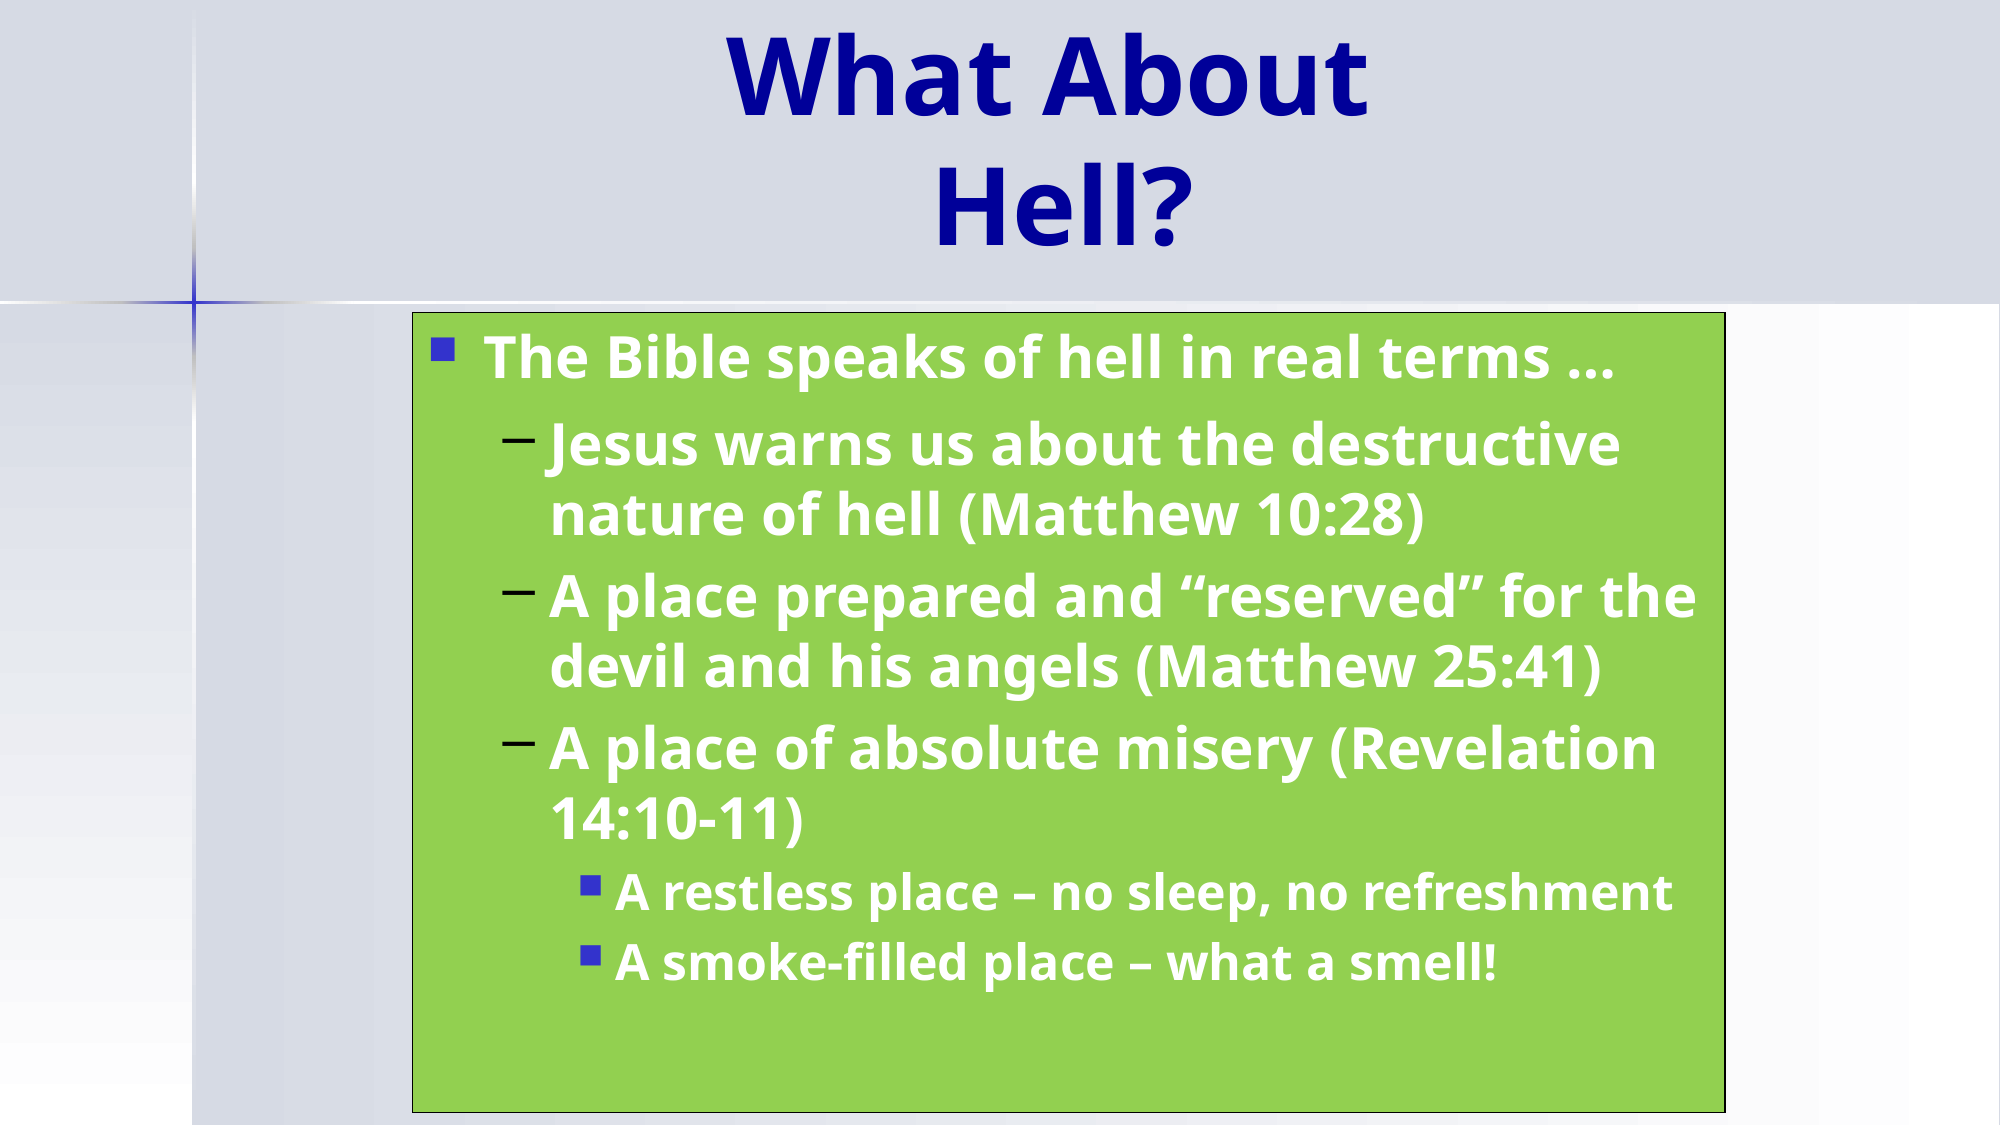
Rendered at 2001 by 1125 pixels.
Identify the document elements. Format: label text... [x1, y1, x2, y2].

list The Bible speaks of hell in real terms … Jesus warns us about the destructive nature of hell (Matthew 10:28) A place prepared and “reserved” for the devil and his angels (Matthew 25:41) A place of absolute misery (Revelation 14:10-11) A restless place – no sleep, no refreshment A smoke-filled place – what a smell! [412, 312, 1726, 1113]
title What About Hell? [374, 0, 1751, 276]
